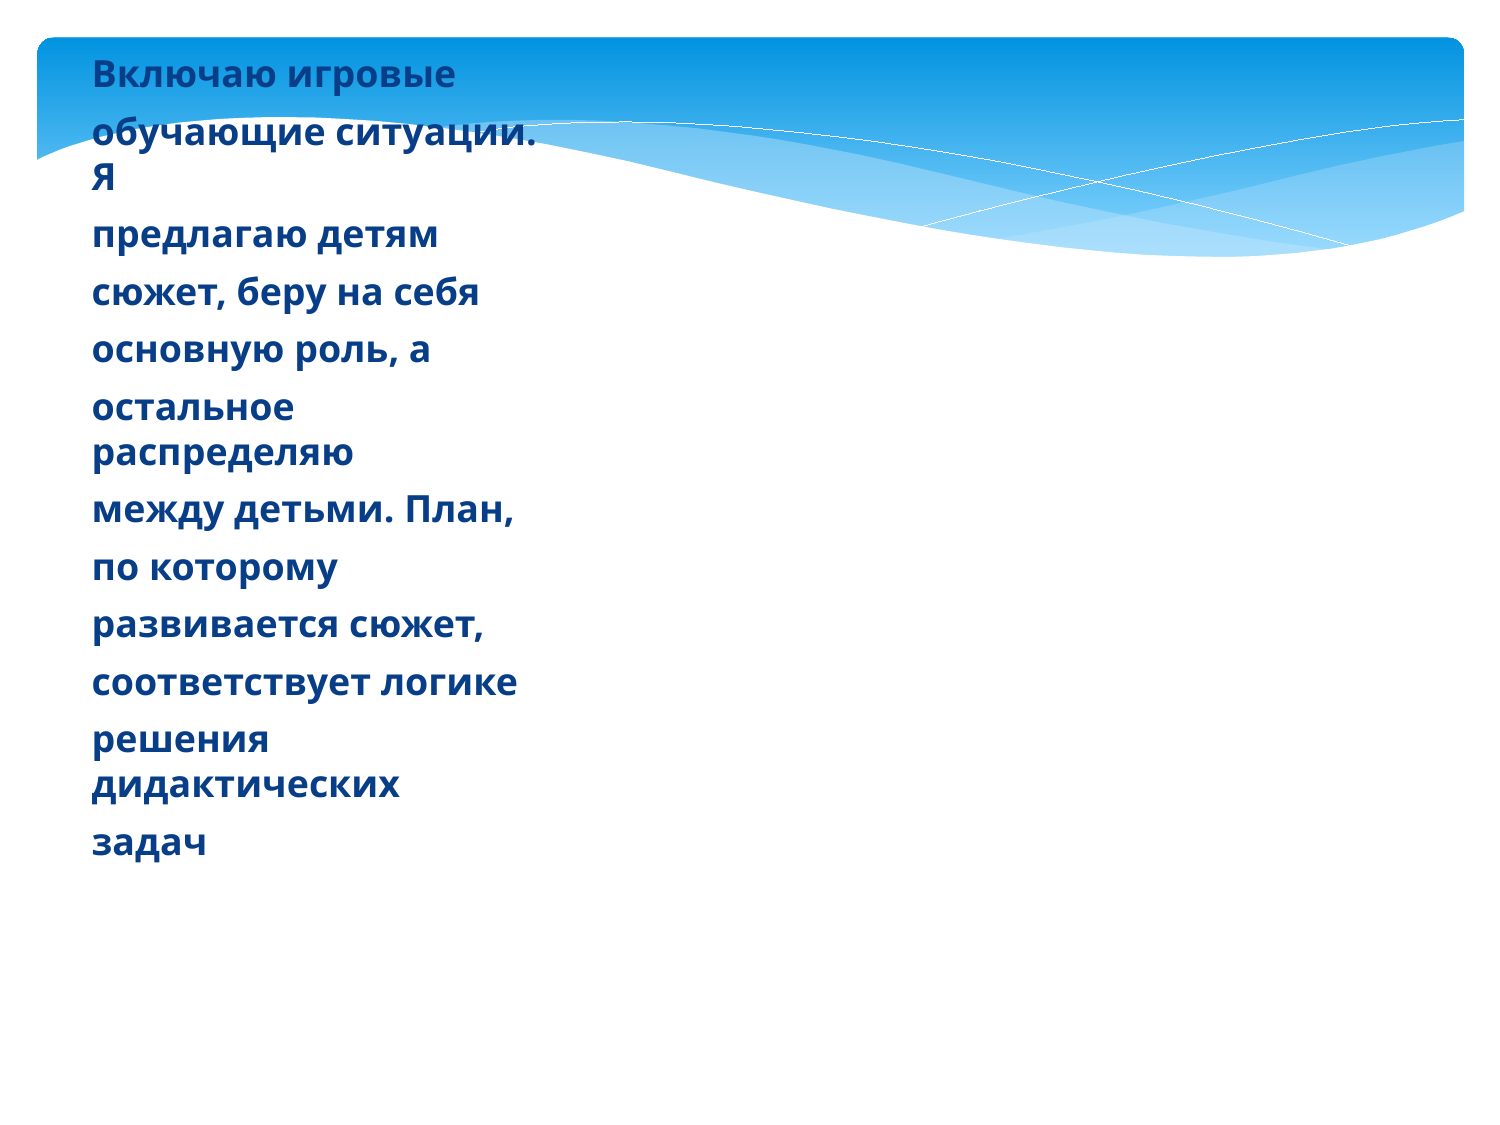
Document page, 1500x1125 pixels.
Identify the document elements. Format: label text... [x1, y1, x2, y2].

list Включаю игровые обучающие ситуации. Я предлагаю детям сюжет, беру на себя основную роль, а остальное распределяю между детьми. План, по которому развивается сюжет, соответствует логике решения дидактических задач [76, 42, 571, 1059]
